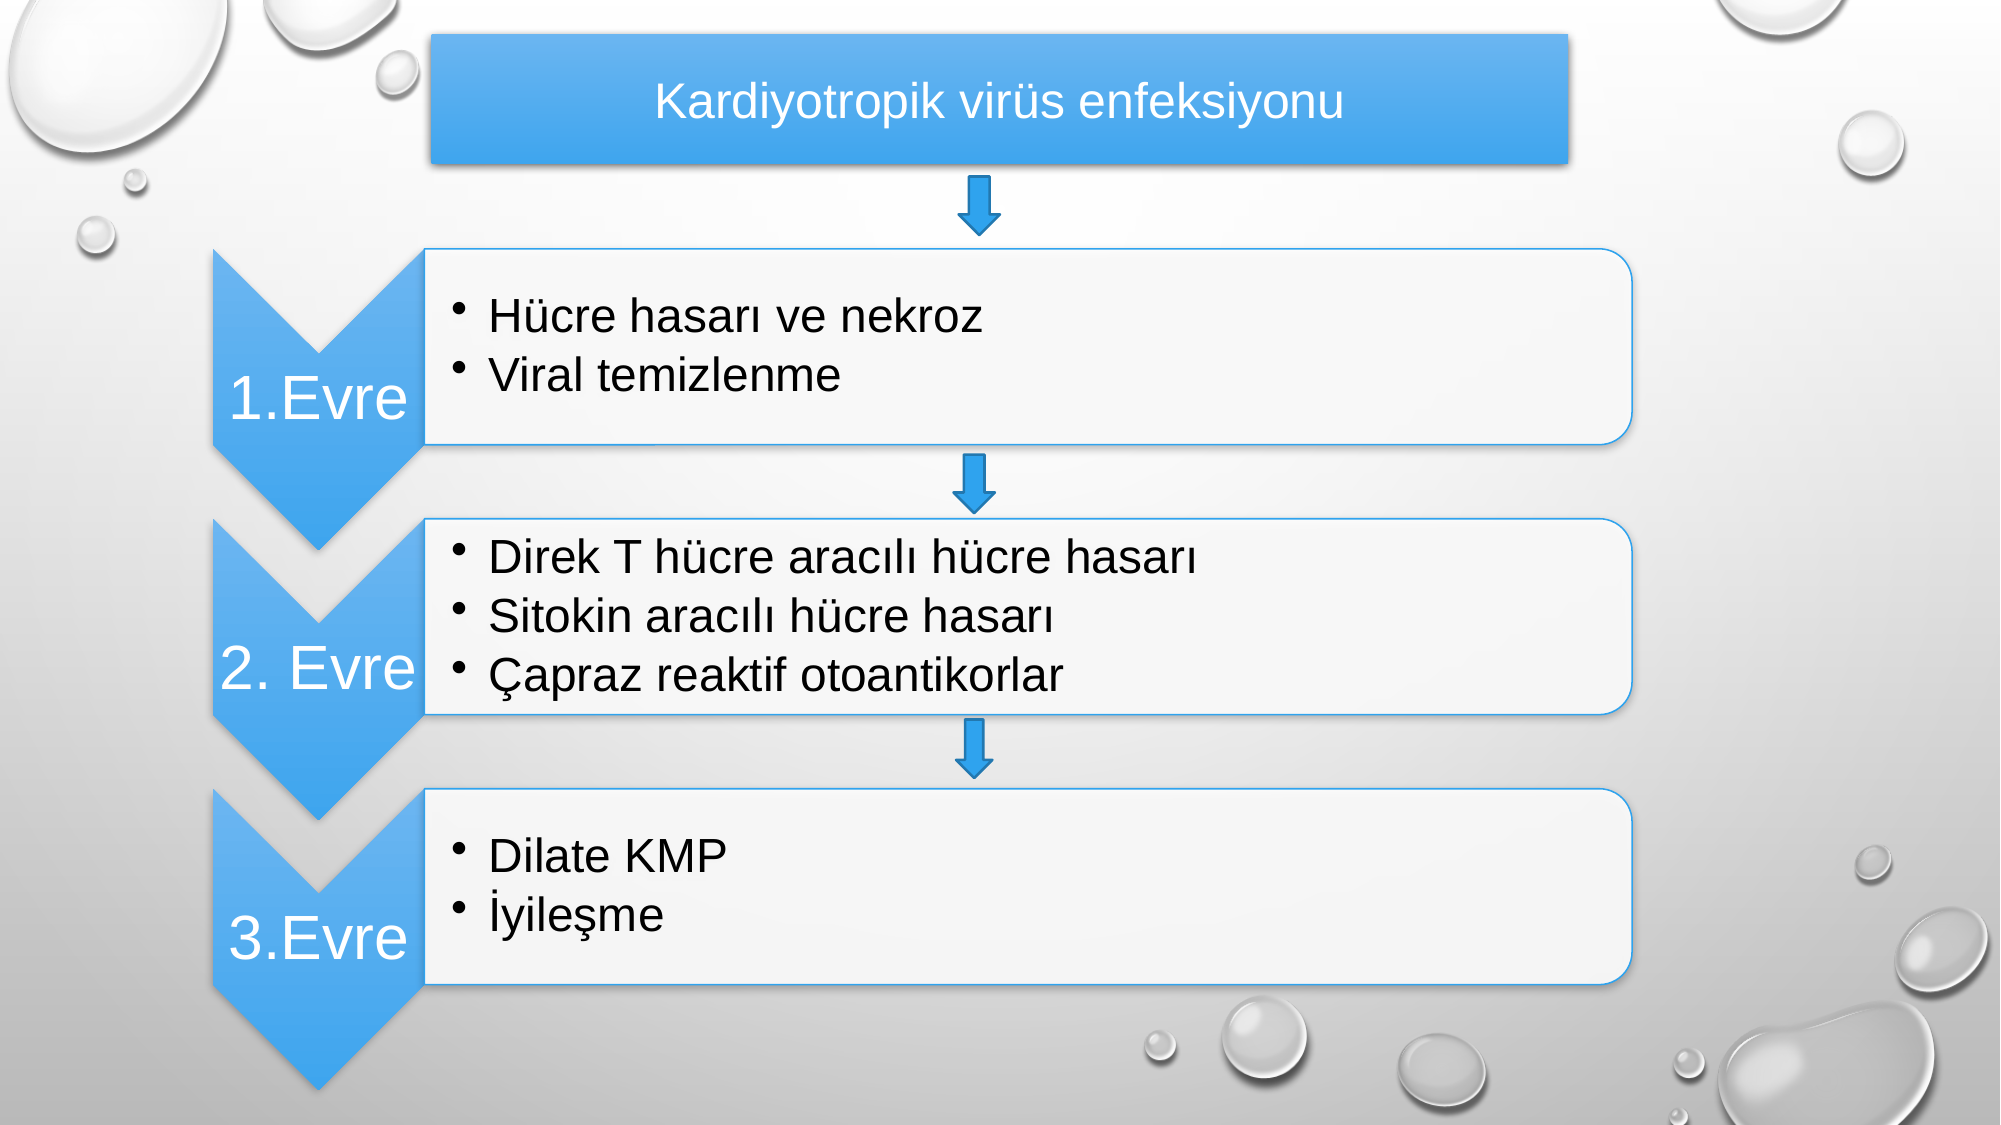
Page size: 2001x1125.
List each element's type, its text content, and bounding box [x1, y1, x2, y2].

text_box Kardiyotropik virüs enfeksiyonu [431, 34, 1569, 164]
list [212, 248, 1633, 1091]
text_box [957, 175, 1002, 237]
picture [0, 0, 2000, 1125]
